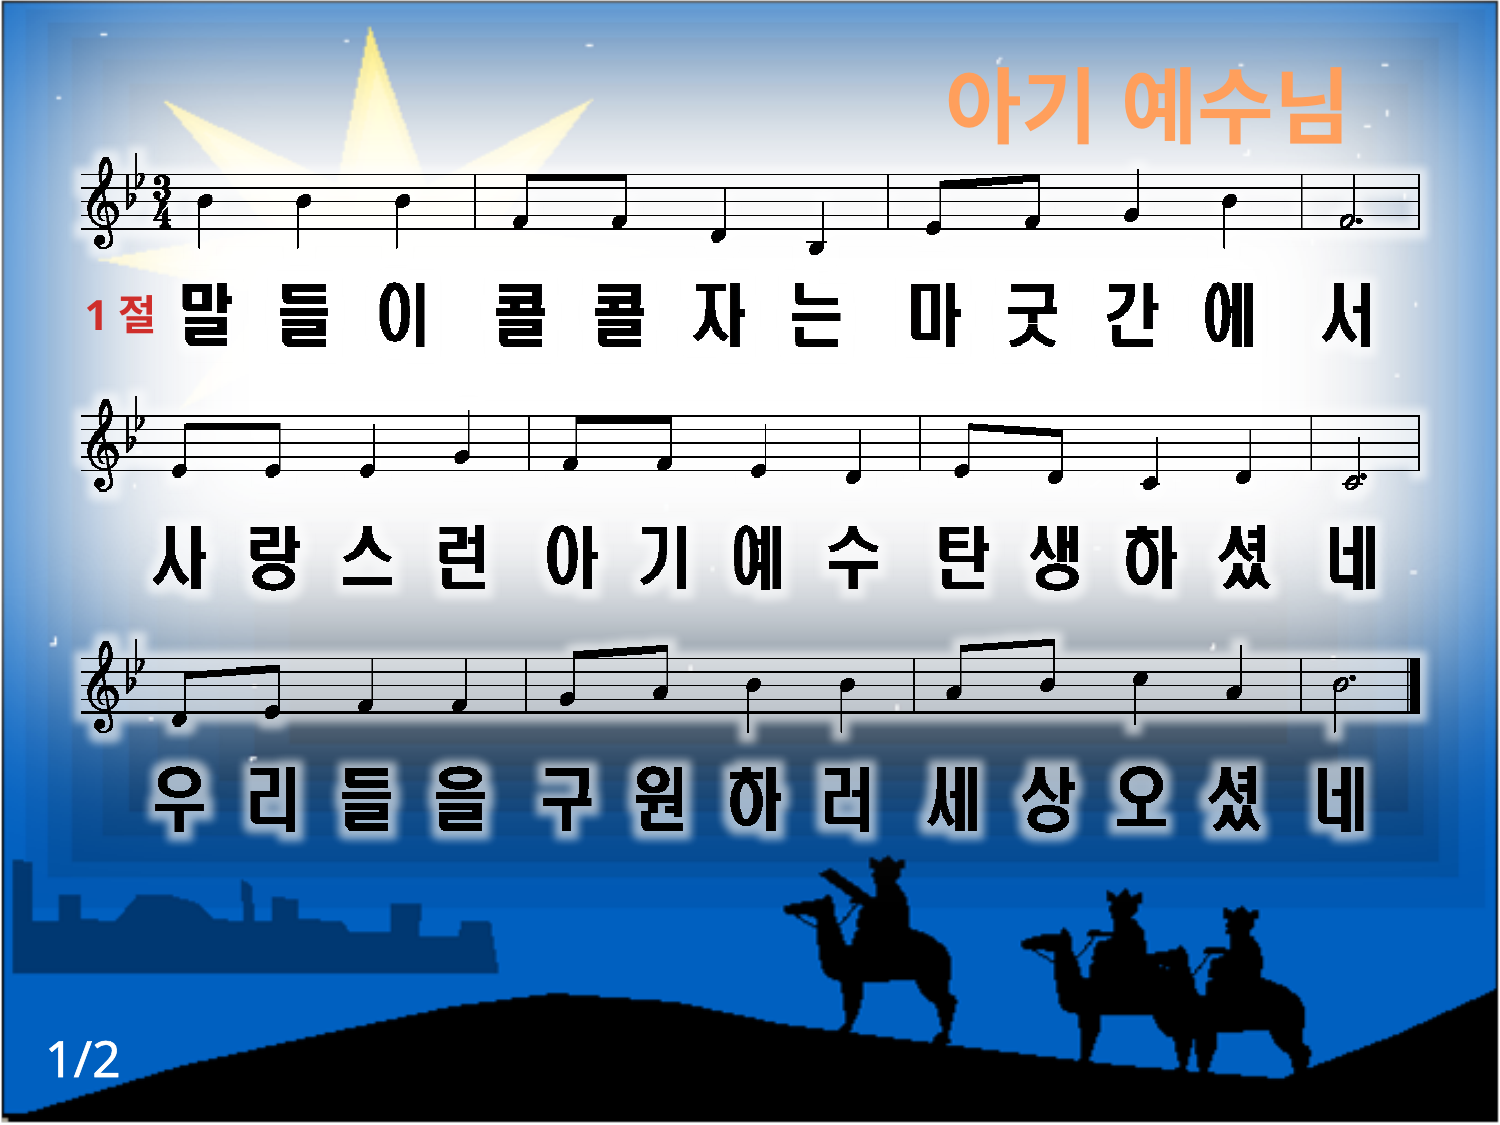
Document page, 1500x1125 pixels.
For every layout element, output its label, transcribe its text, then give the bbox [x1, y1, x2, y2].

picture [0, 0, 1500, 1125]
text_box 아기 예수님 [930, 46, 1367, 52]
text_box 1/2 [29, 1019, 136, 1095]
